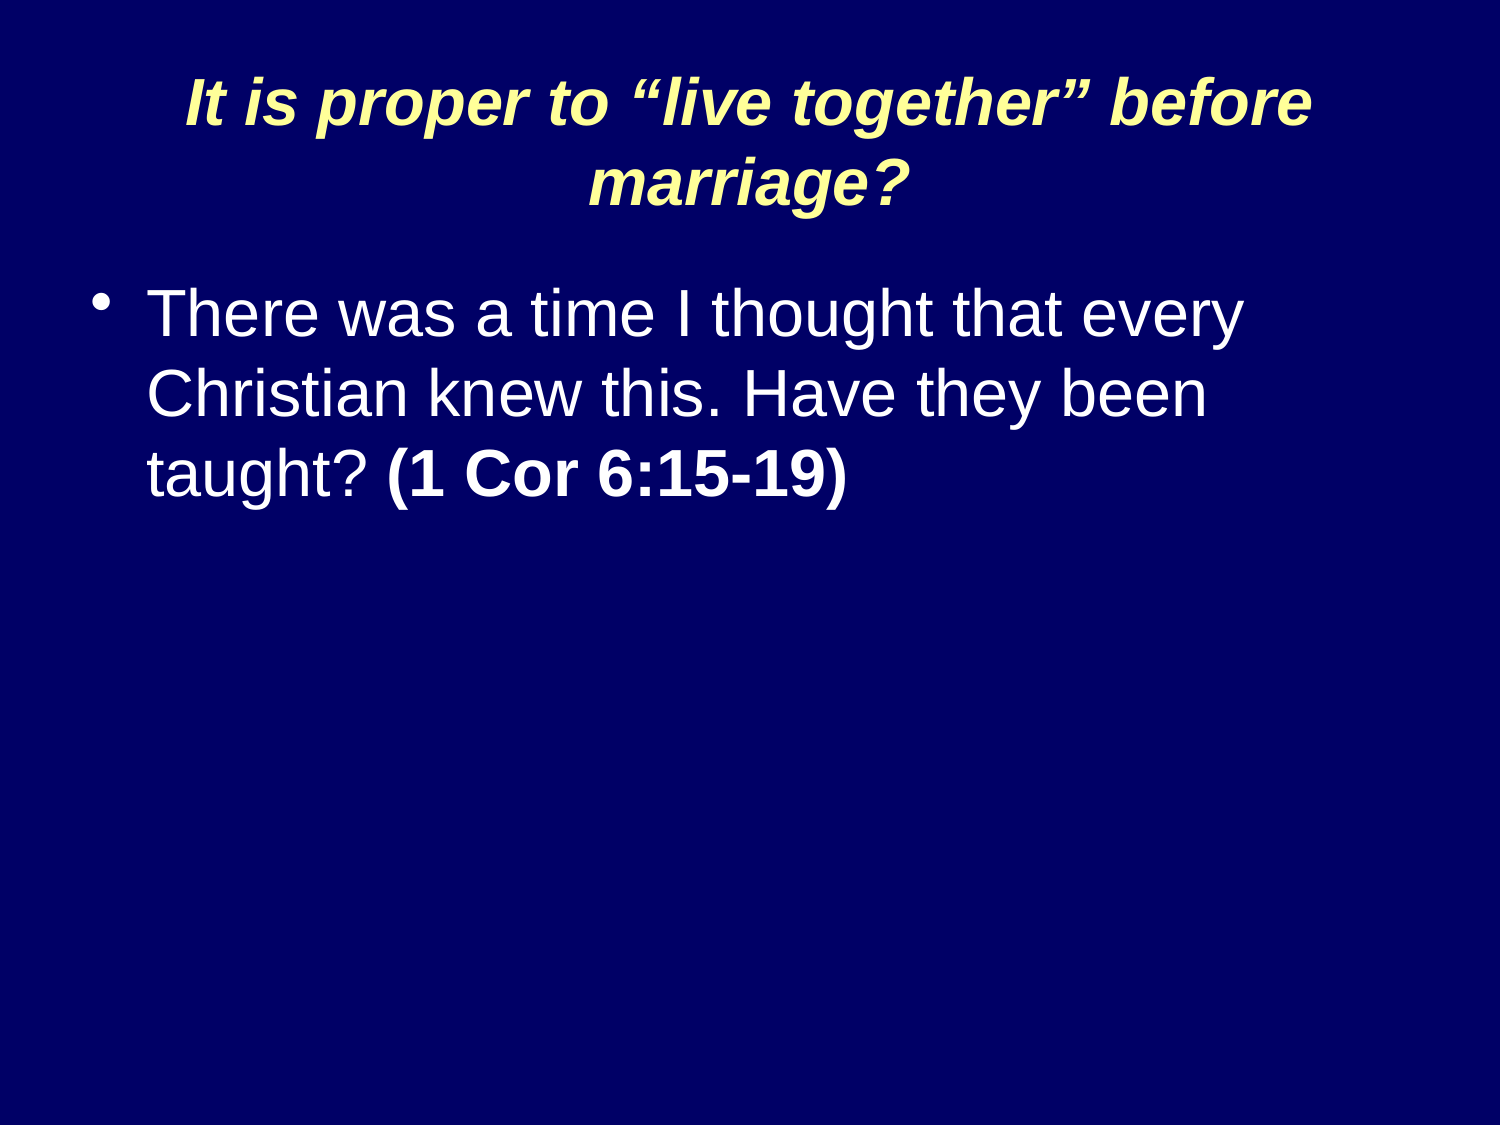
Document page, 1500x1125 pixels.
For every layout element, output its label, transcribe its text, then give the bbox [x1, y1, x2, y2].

list There was a time I thought that every Christian knew this. Have they been taught? (1 Cor 6:15-19) [75, 262, 1425, 1005]
title It is proper to “live together” before marriage? [75, 45, 1425, 233]
